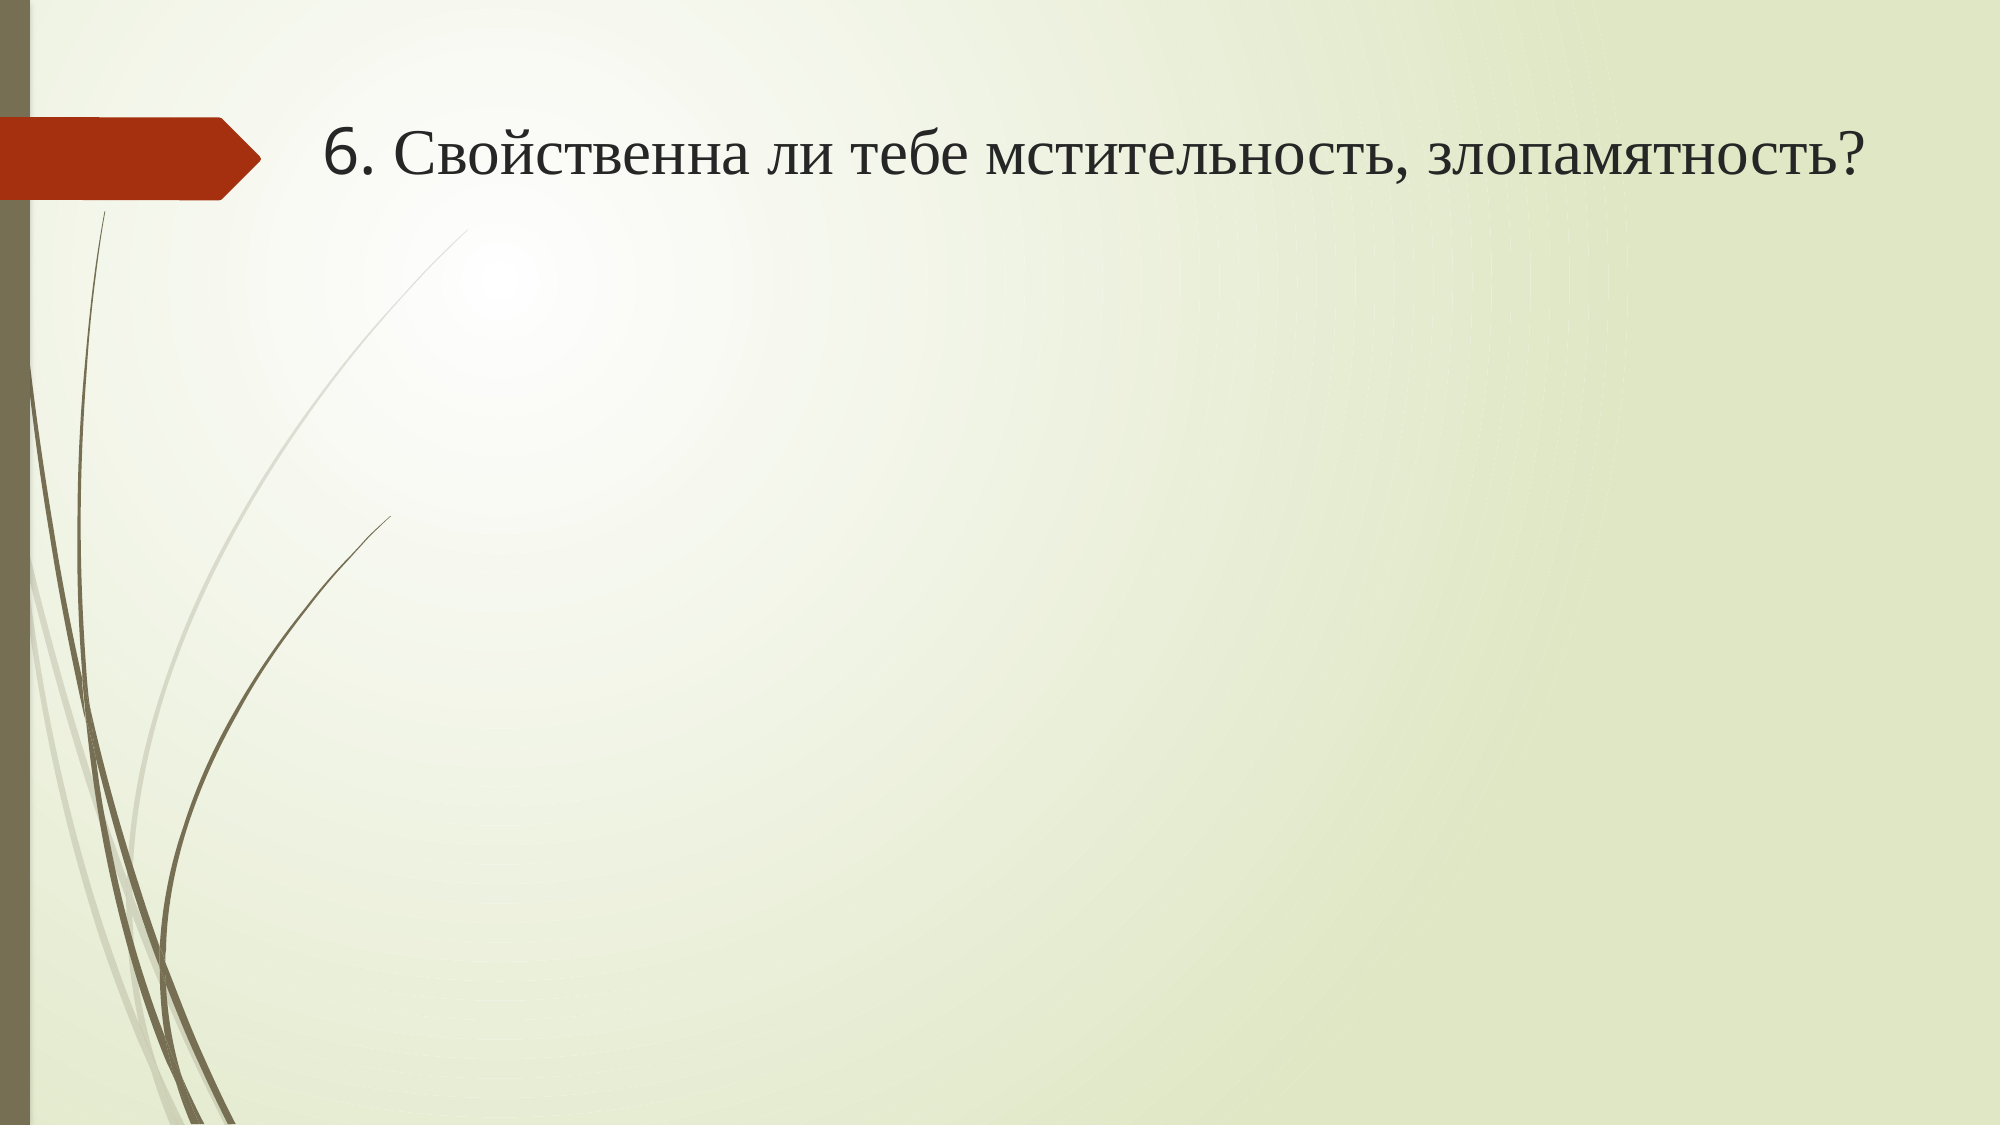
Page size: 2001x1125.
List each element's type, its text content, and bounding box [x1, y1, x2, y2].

title 6. Свойственна ли тебе мстительность, злопамятность? [307, 102, 1888, 313]
